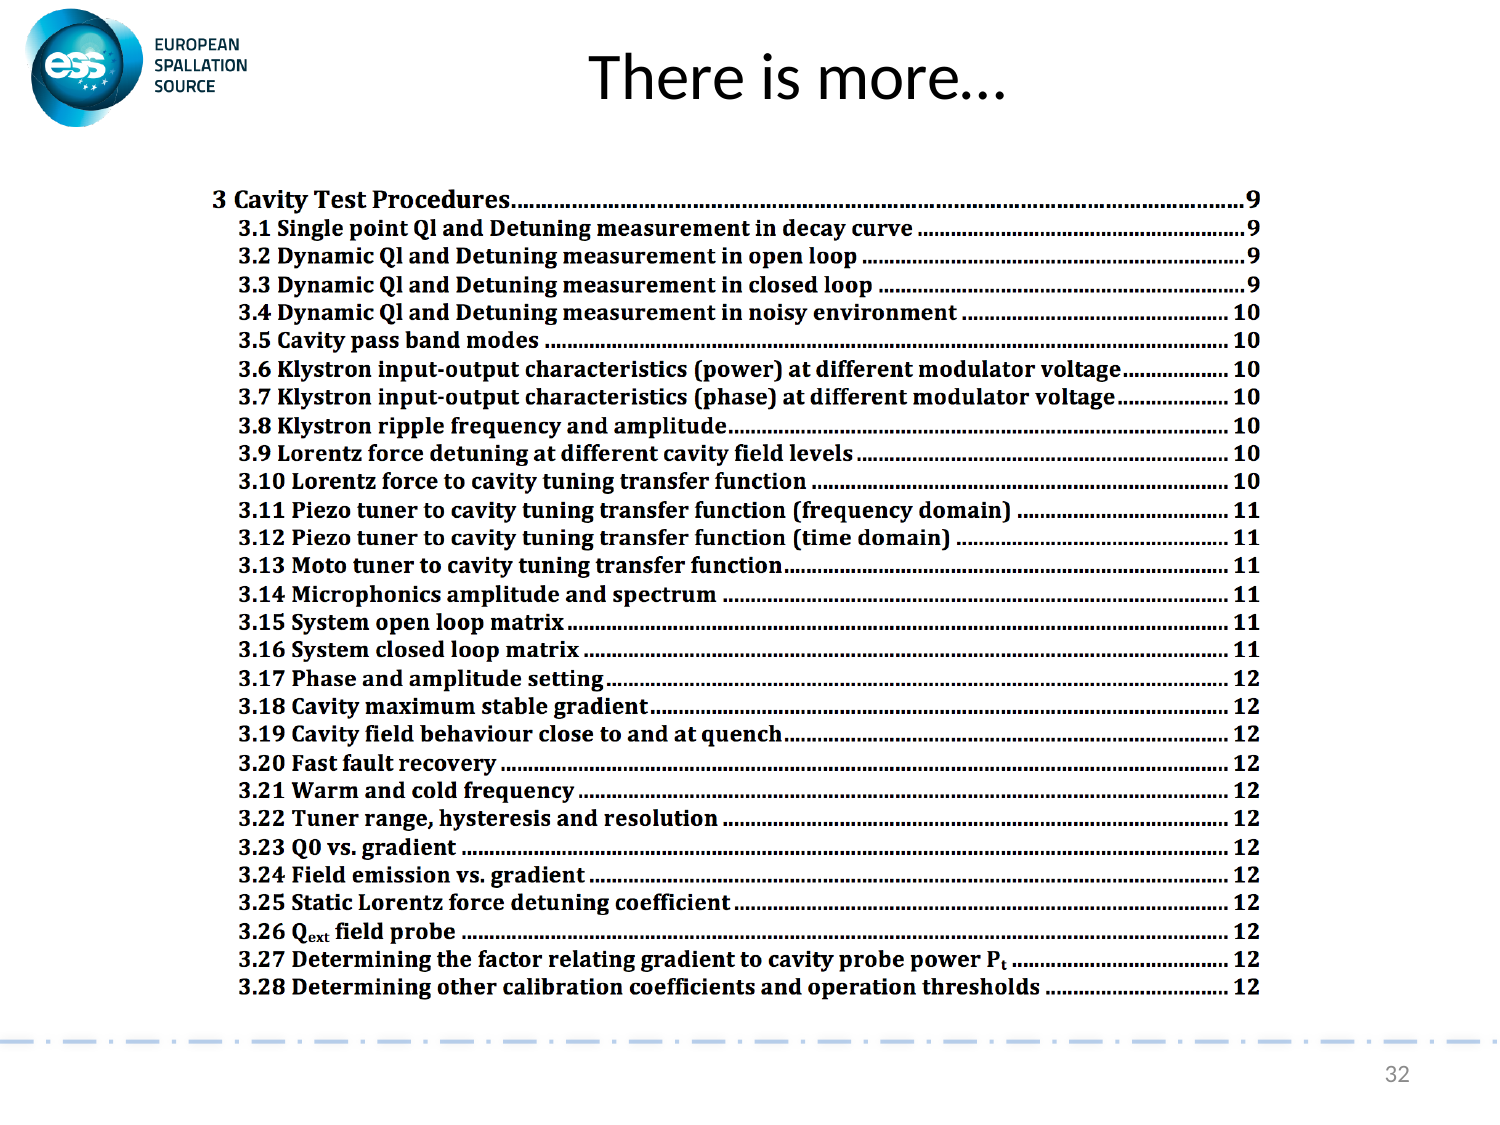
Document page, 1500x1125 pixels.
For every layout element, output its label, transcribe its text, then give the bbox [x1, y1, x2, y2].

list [67, 170, 1418, 1013]
picture [77, 8, 247, 127]
picture [46, 32, 110, 82]
title There is more… [258, 0, 1338, 154]
picture [25, 8, 65, 127]
slide_number 32 [1074, 1042, 1425, 1103]
